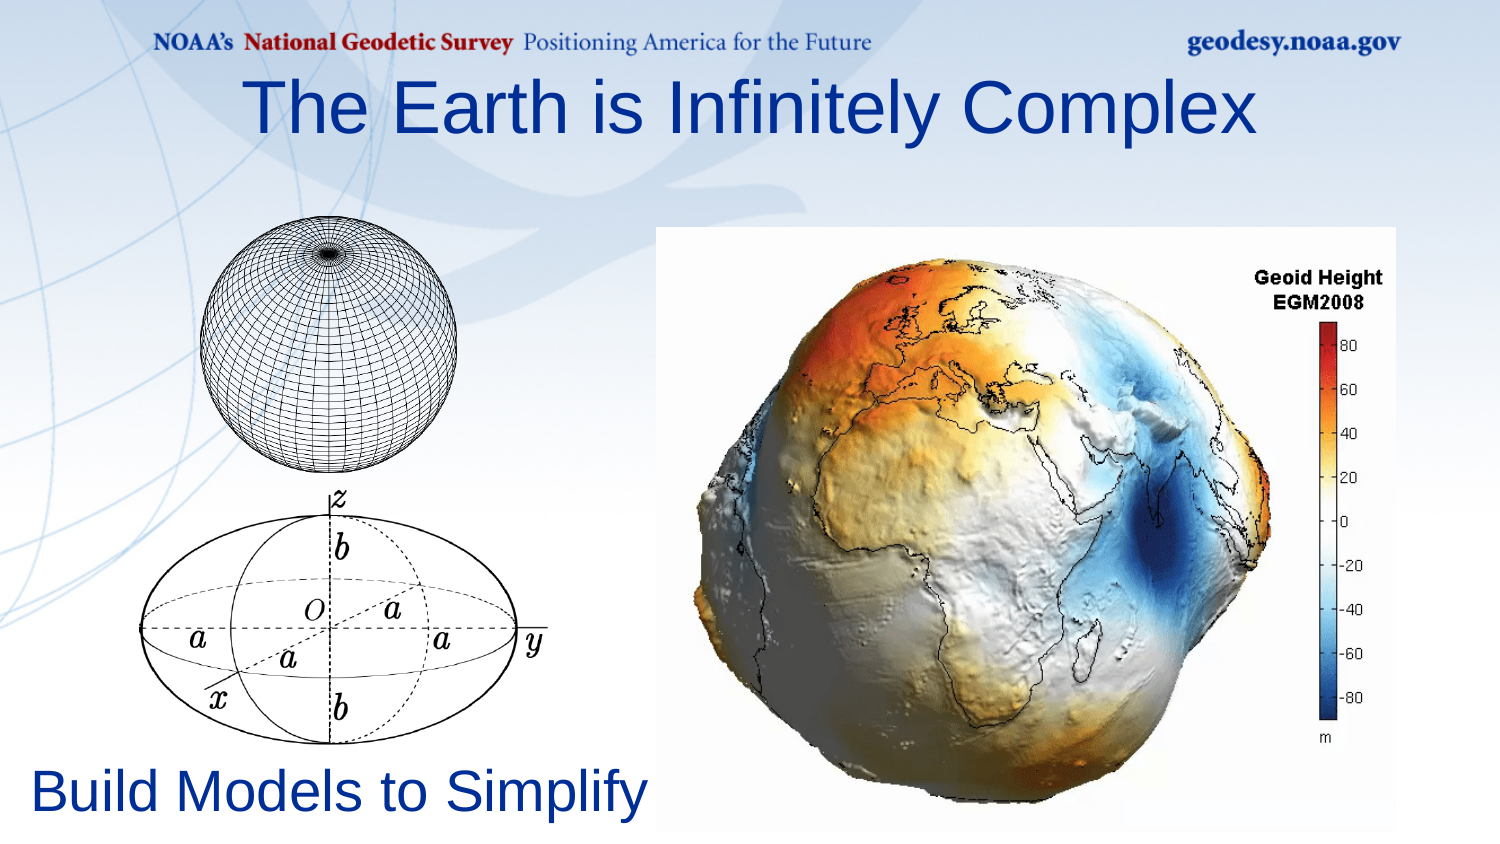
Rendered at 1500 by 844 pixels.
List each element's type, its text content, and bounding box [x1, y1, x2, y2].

title The Earth is Infinitely Complex [75, 33, 1425, 175]
text_box Build Models to Simplify [22, 745, 650, 831]
picture [0, 0, 1500, 844]
